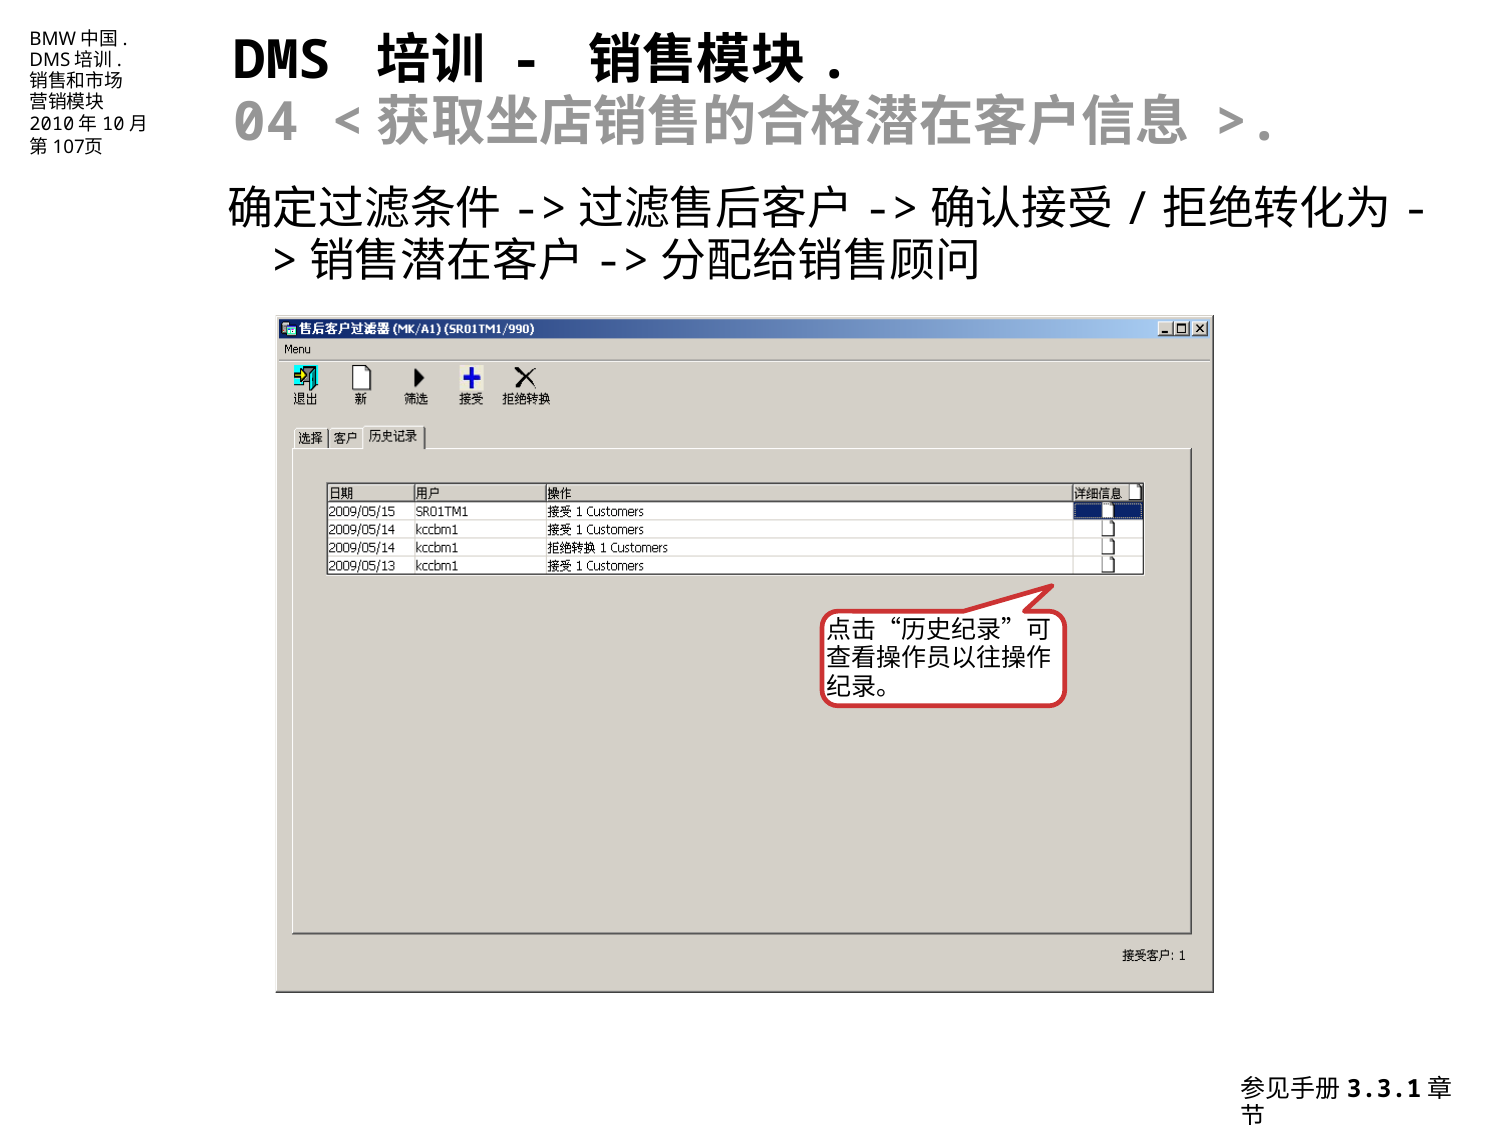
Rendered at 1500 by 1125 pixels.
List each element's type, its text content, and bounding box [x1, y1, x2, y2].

title DMS 培训 - 销售模块. 04 <获取坐店销售的合格潜在客户信息 >. [219, 21, 1475, 163]
text_box 点击“历史纪录”可查看操作员以往操作纪录。 [821, 585, 1065, 706]
text_box 参见手册3.3.1章节 [1240, 1074, 1471, 1125]
text_box 确定过滤条件->过滤售后客户->确认接受/拒绝转化为->销售潜在客户->分配给销售顾问 [212, 174, 1470, 992]
text_box [275, 315, 1214, 993]
